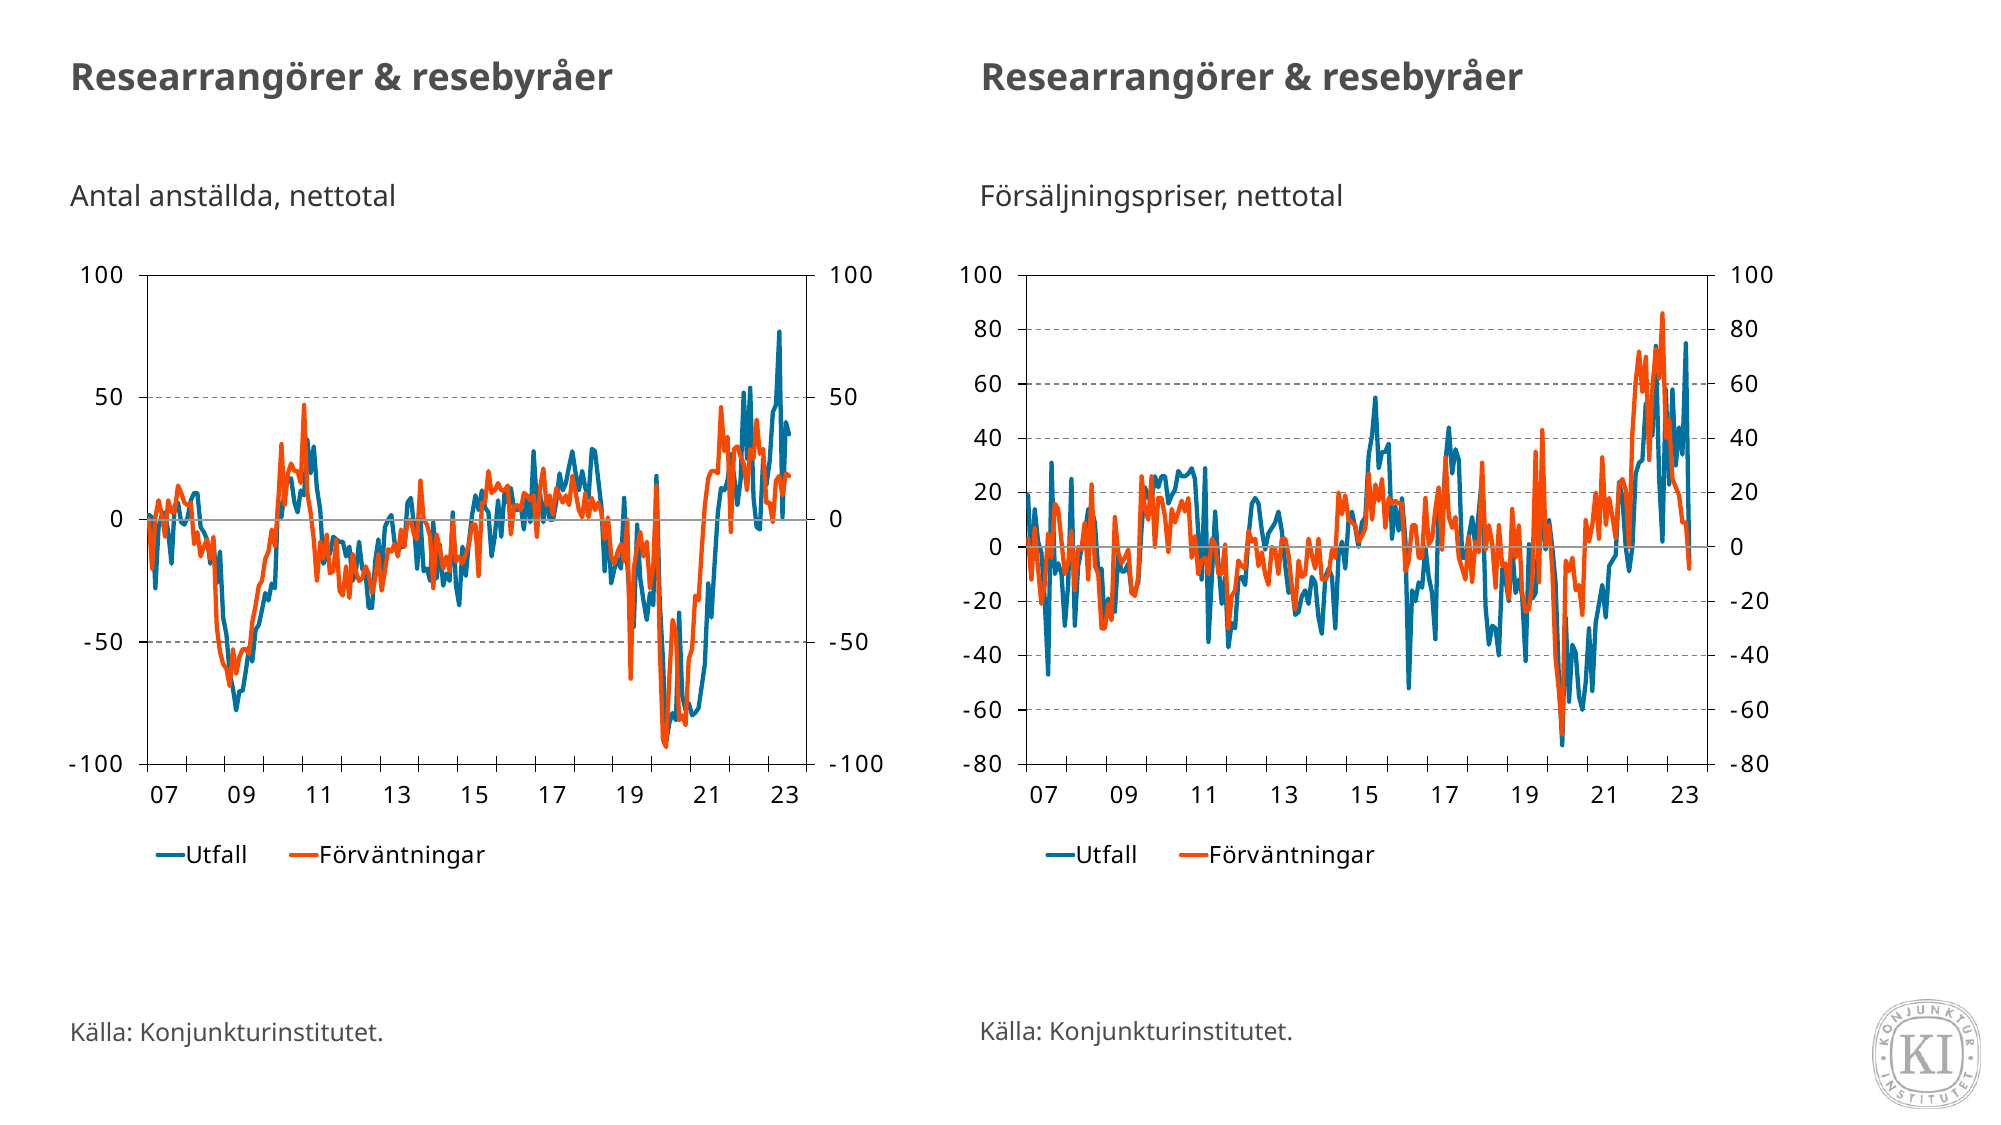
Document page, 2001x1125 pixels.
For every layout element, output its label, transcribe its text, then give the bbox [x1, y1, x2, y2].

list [51, 249, 939, 874]
list Researrangörer & resebyråer [965, 45, 1849, 129]
list Antal anställda, nettotal [55, 137, 938, 220]
picture [1872, 999, 1981, 1109]
list Försäljningspriser, nettotal [964, 137, 1848, 220]
list Källa: Konjunkturinstitutet. [964, 1008, 1848, 1106]
title Researrangörer & resebyråer [55, 45, 938, 128]
subtitle Källa: Konjunkturinstitutet. [55, 1008, 938, 1106]
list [941, 249, 1829, 874]
